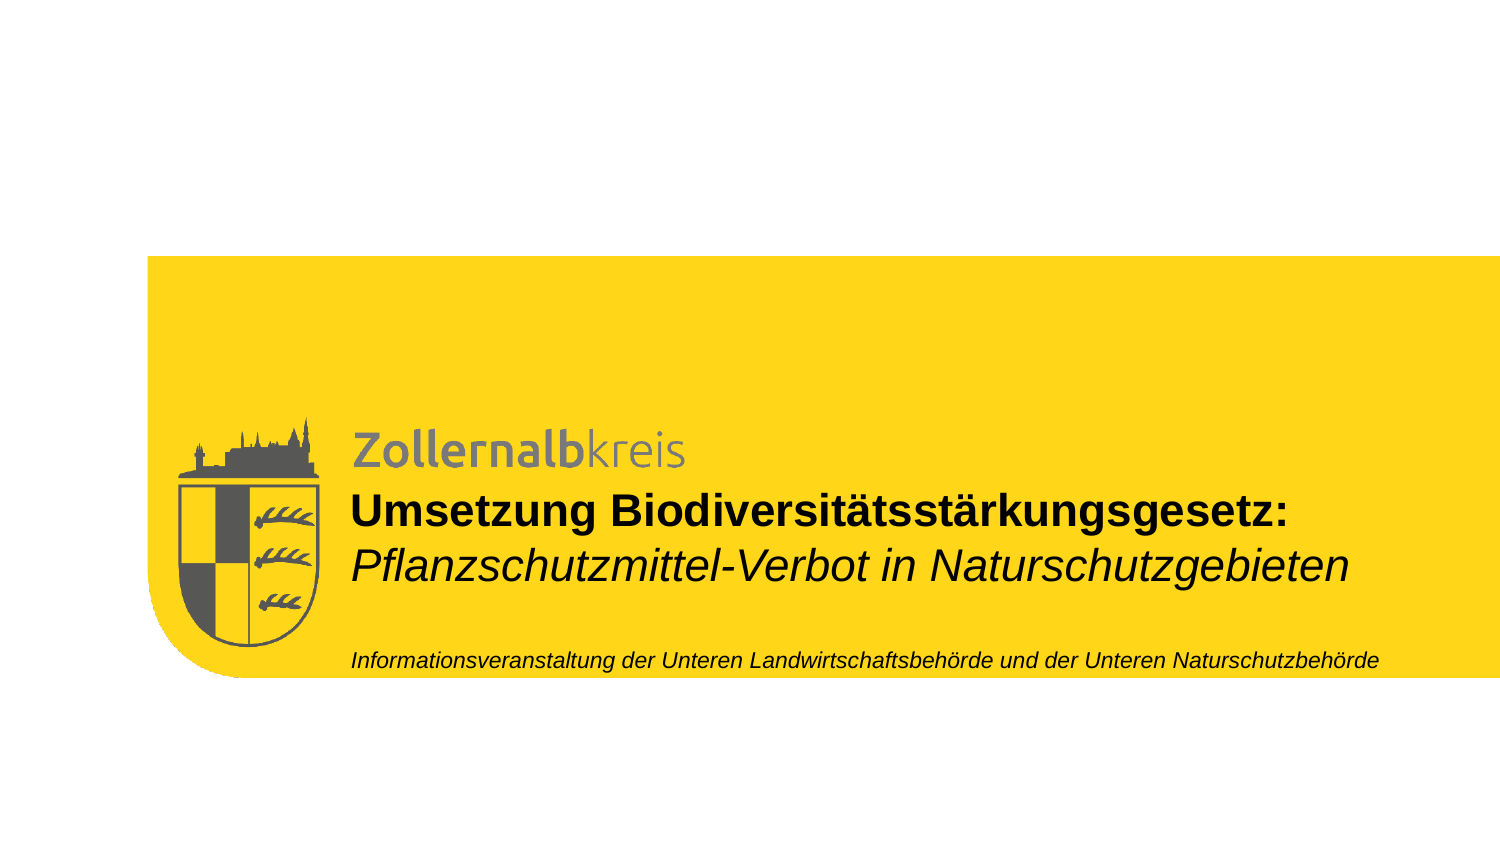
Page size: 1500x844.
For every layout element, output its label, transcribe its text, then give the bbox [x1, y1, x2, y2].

picture [147, 256, 1500, 678]
title Umsetzung Biodiversitätsstärkungsgesetz: Pflanzschutzmittel-Verbot in Naturschutzgebieten Informationsveranstaltung der Unteren Landwirtschaftsbehörde und der Unteren Naturschutzbehörde [350, 484, 1414, 670]
